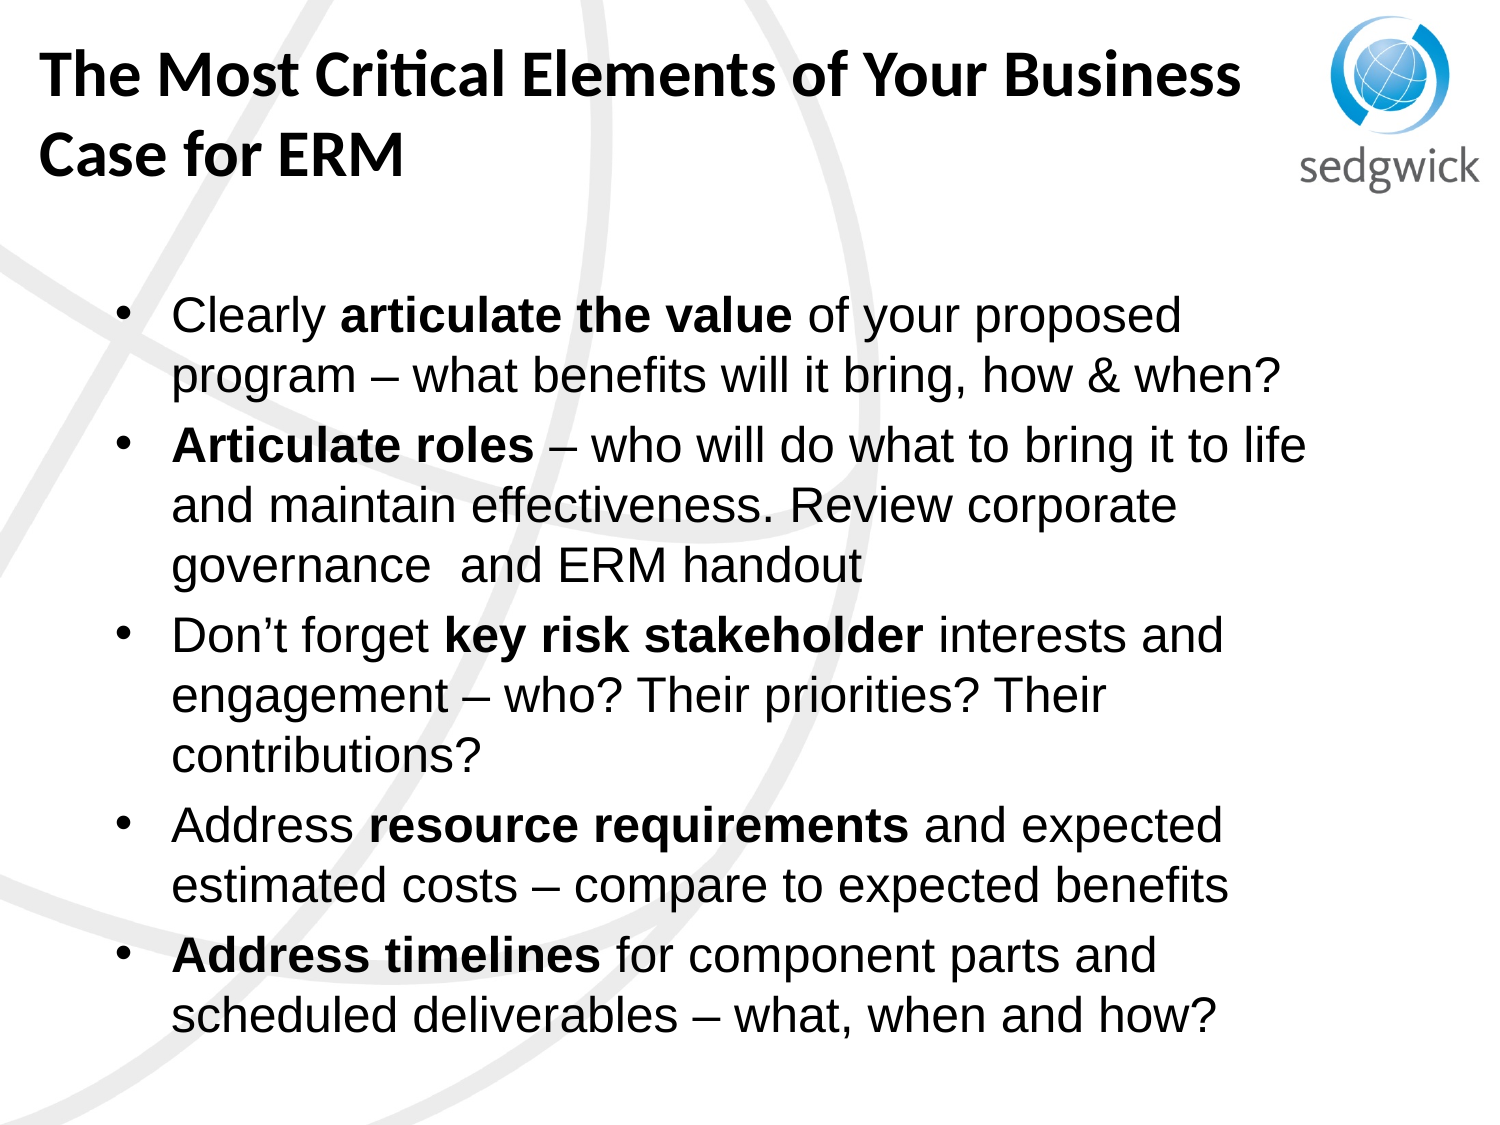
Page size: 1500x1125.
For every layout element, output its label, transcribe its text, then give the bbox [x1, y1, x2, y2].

list Clearly articulate the value of your proposed program – what benefits will it bring, how & when? Articulate roles – who will do what to bring it to life and maintain effectiveness. Review corporate governance and ERM handout Don’t forget key risk stakeholder interests and engagement – who? Their priorities? Their contributions? Address resource requirements and expected estimated costs – compare to expected benefits Address timelines for component parts and scheduled deliverables – what, when and how? [99, 275, 1350, 900]
picture [0, 0, 1500, 1125]
title The Most Critical Elements of Your Business Case for ERM [24, 22, 1275, 138]
